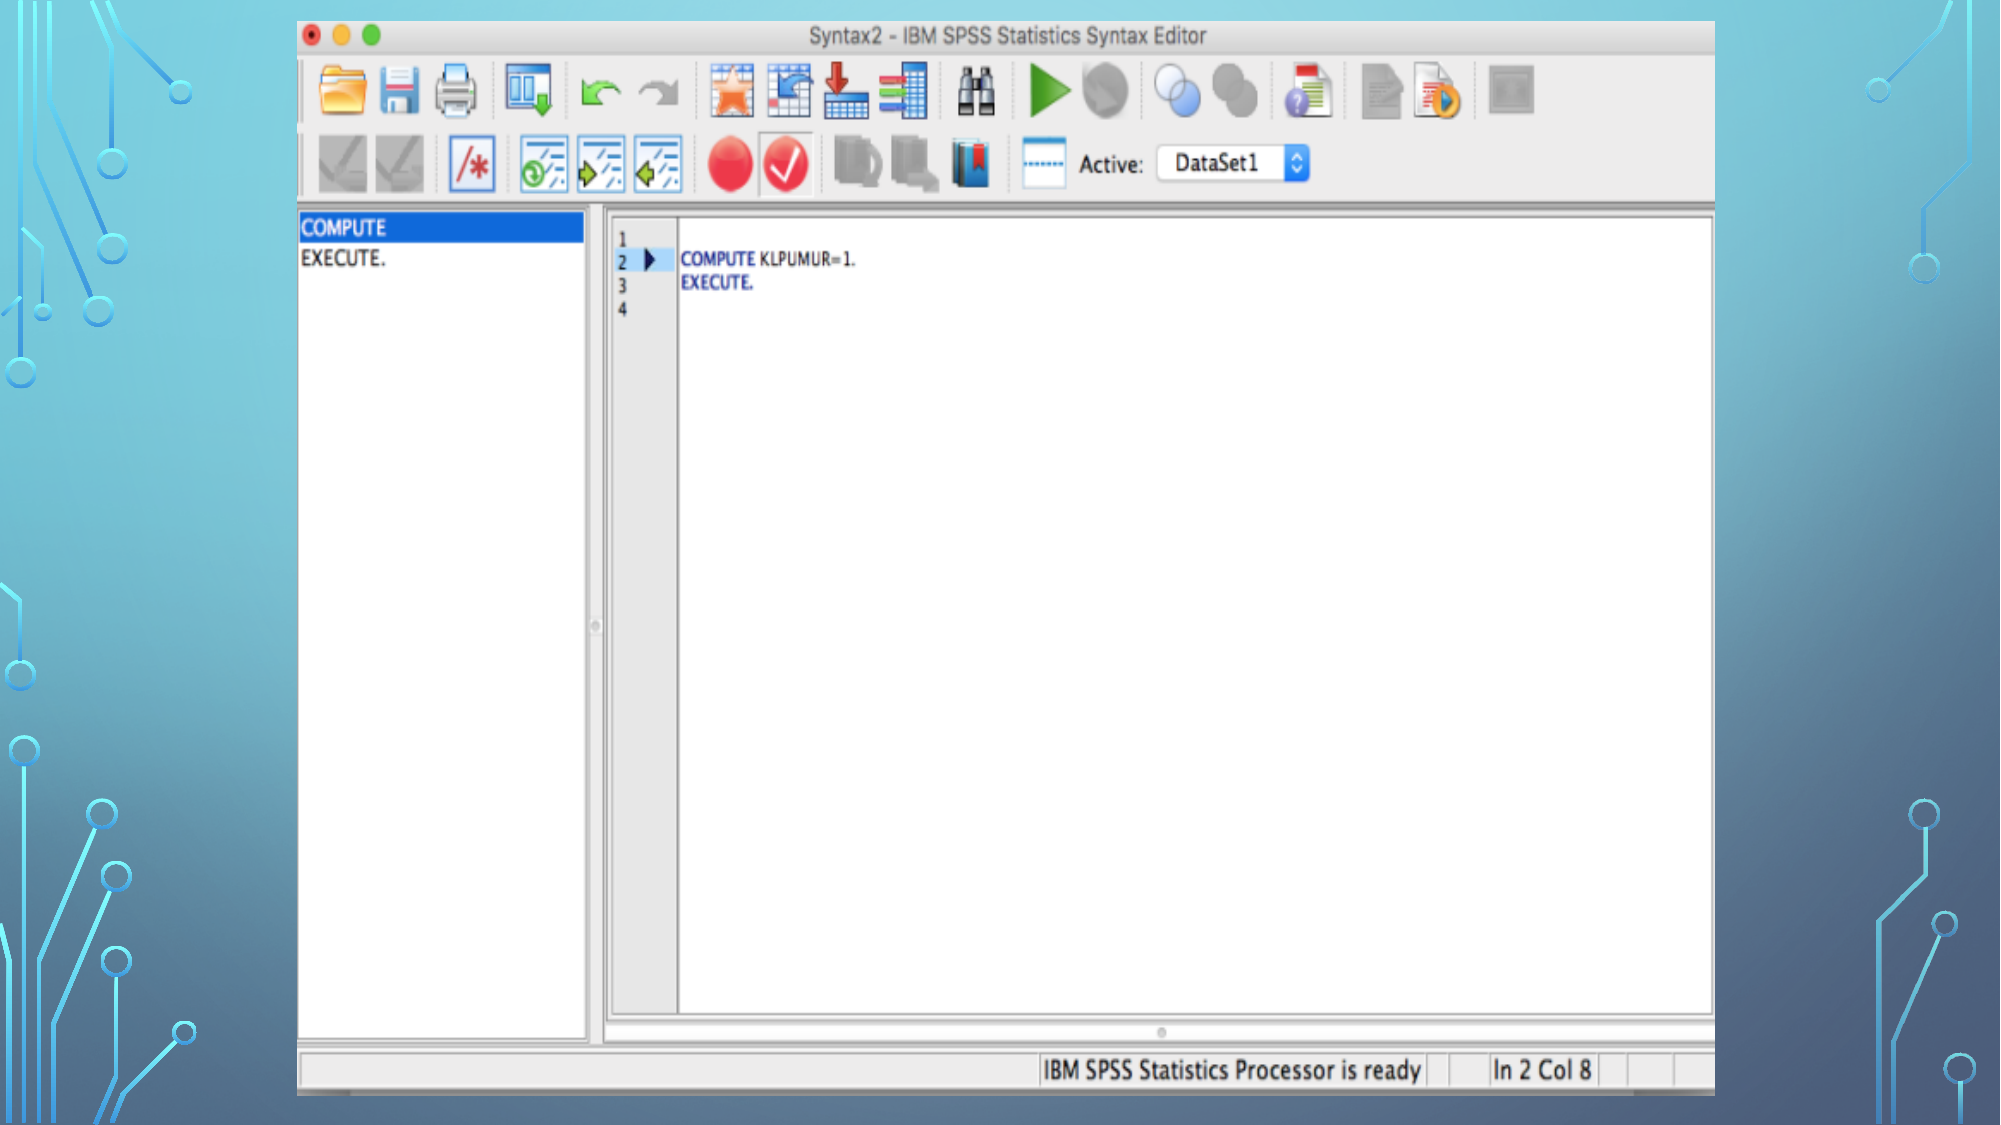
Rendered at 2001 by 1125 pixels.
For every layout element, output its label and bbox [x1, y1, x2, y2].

picture [297, 21, 1715, 1096]
